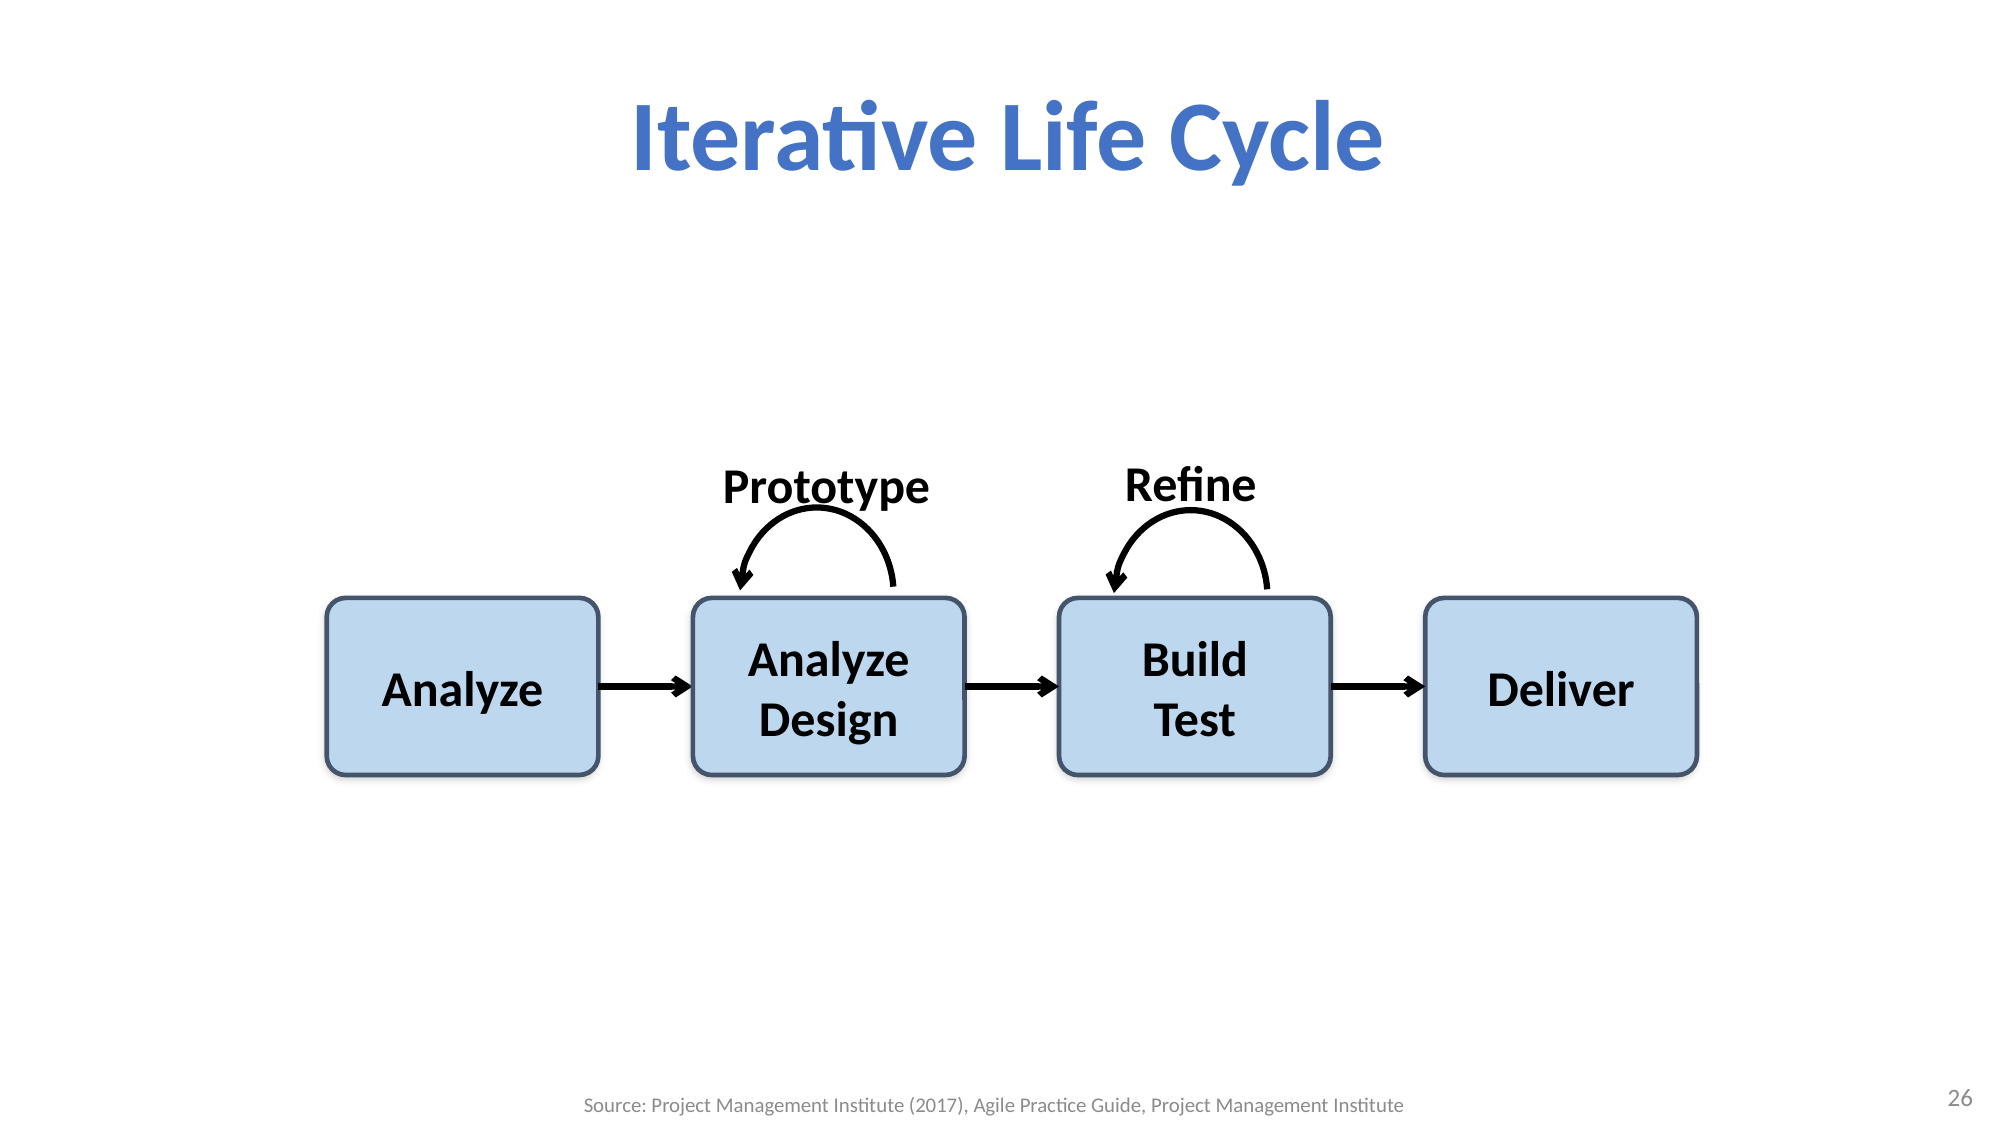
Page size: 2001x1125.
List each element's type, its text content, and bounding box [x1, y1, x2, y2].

text_box Prototype [708, 446, 946, 521]
text_box Analyze Design [692, 597, 965, 776]
text_box Analyze [326, 597, 599, 776]
slide_number 26 [1830, 1076, 1989, 1116]
text_box [1108, 520, 1268, 597]
title Iterative Life Cycle [87, 22, 1929, 240]
text_box Build Test [1059, 597, 1331, 776]
text_box [734, 521, 894, 594]
footer Source: Project Management Institute (2017), Agile Practice Guide, Project Management Institute [350, 1082, 1638, 1125]
text_box Refine [1109, 444, 1272, 520]
text_box Deliver [1425, 597, 1697, 776]
